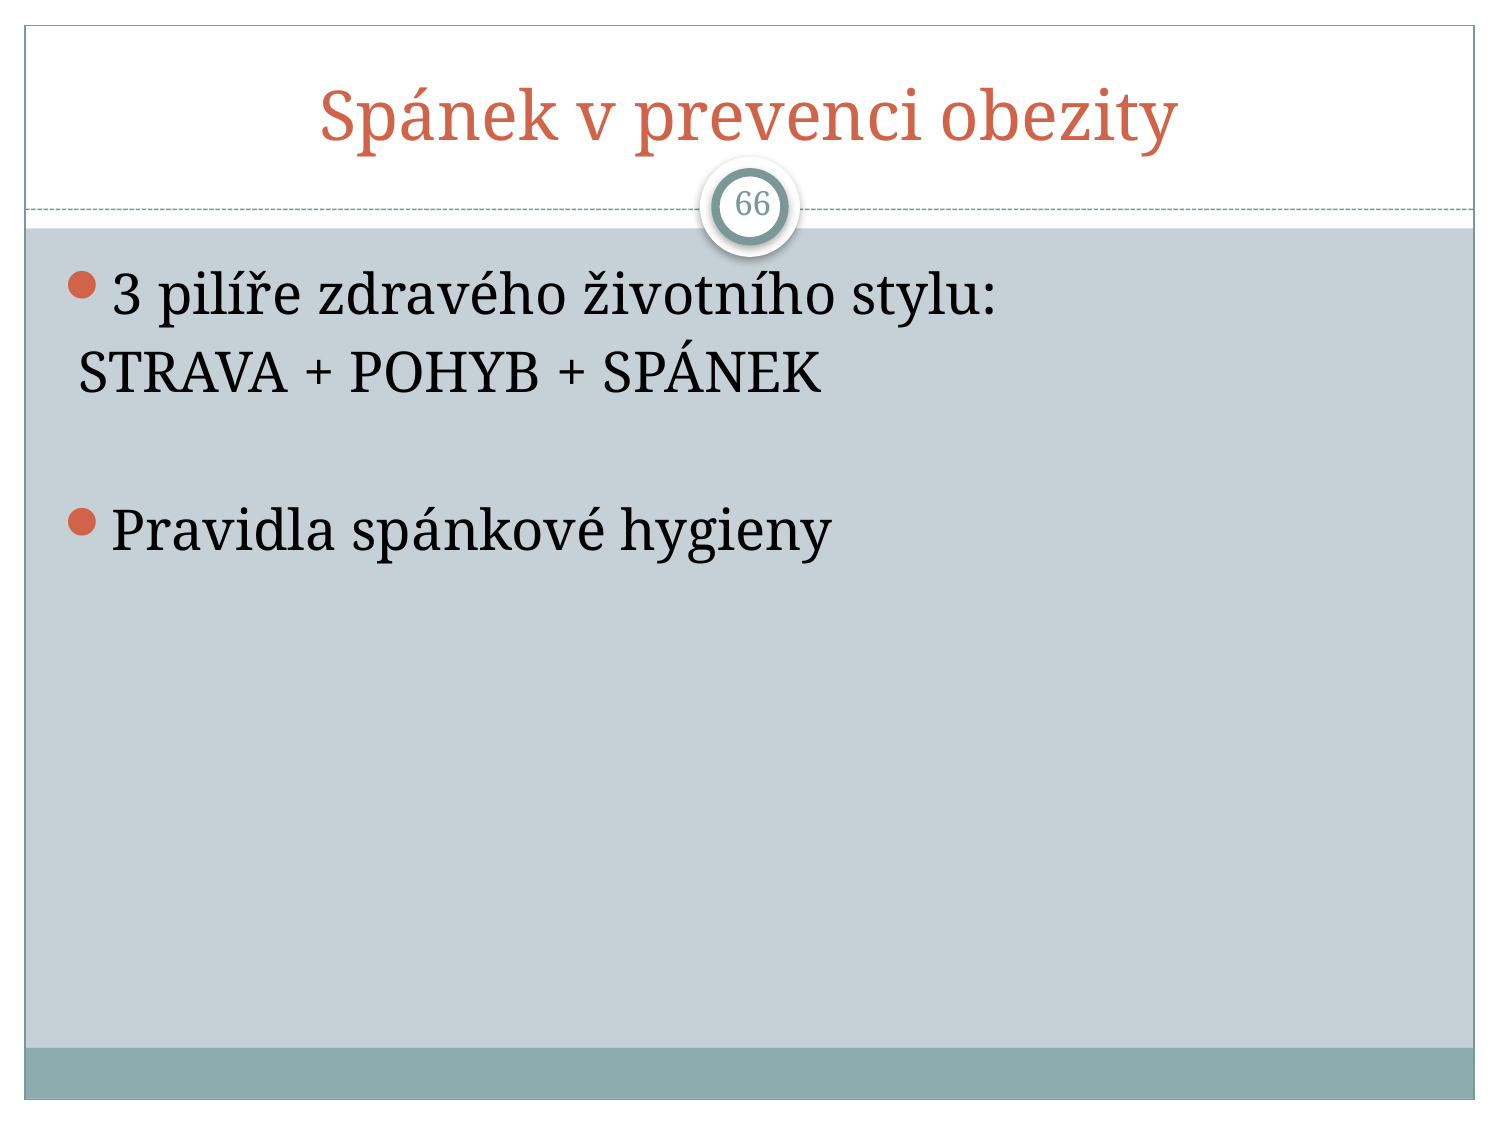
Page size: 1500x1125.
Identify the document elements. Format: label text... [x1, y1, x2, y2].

title Spánek v prevenci obezity [49, 37, 1450, 162]
slide_number 66 [715, 168, 791, 241]
list 3 pilíře zdravého životního stylu: STRAVA + POHYB + SPÁNEK Pravidla spánkové hygieny [49, 250, 1445, 1001]
